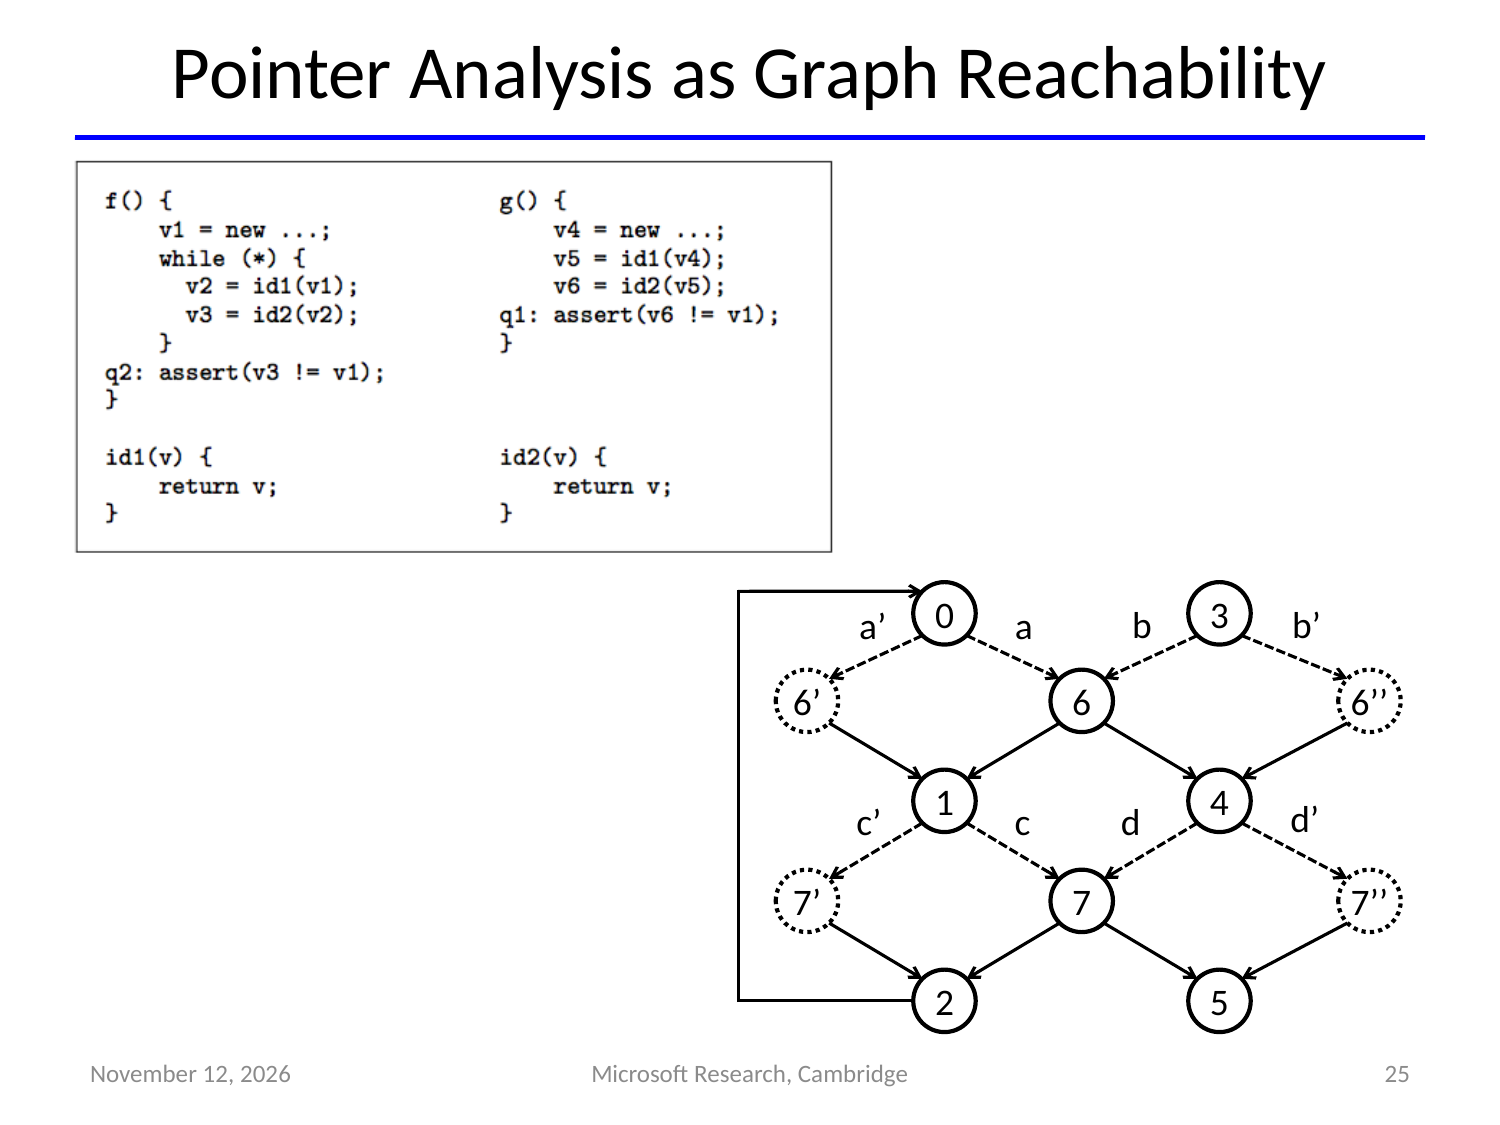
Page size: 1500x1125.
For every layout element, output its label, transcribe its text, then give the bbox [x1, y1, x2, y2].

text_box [737, 581, 1401, 1033]
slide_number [75, 1042, 425, 1103]
slide_number 25 [1074, 1042, 1425, 1103]
title Pointer Analysis as Graph Reachability [75, 0, 1425, 138]
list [65, 125, 841, 592]
footer Microsoft Research, Cambridge [512, 1042, 988, 1103]
